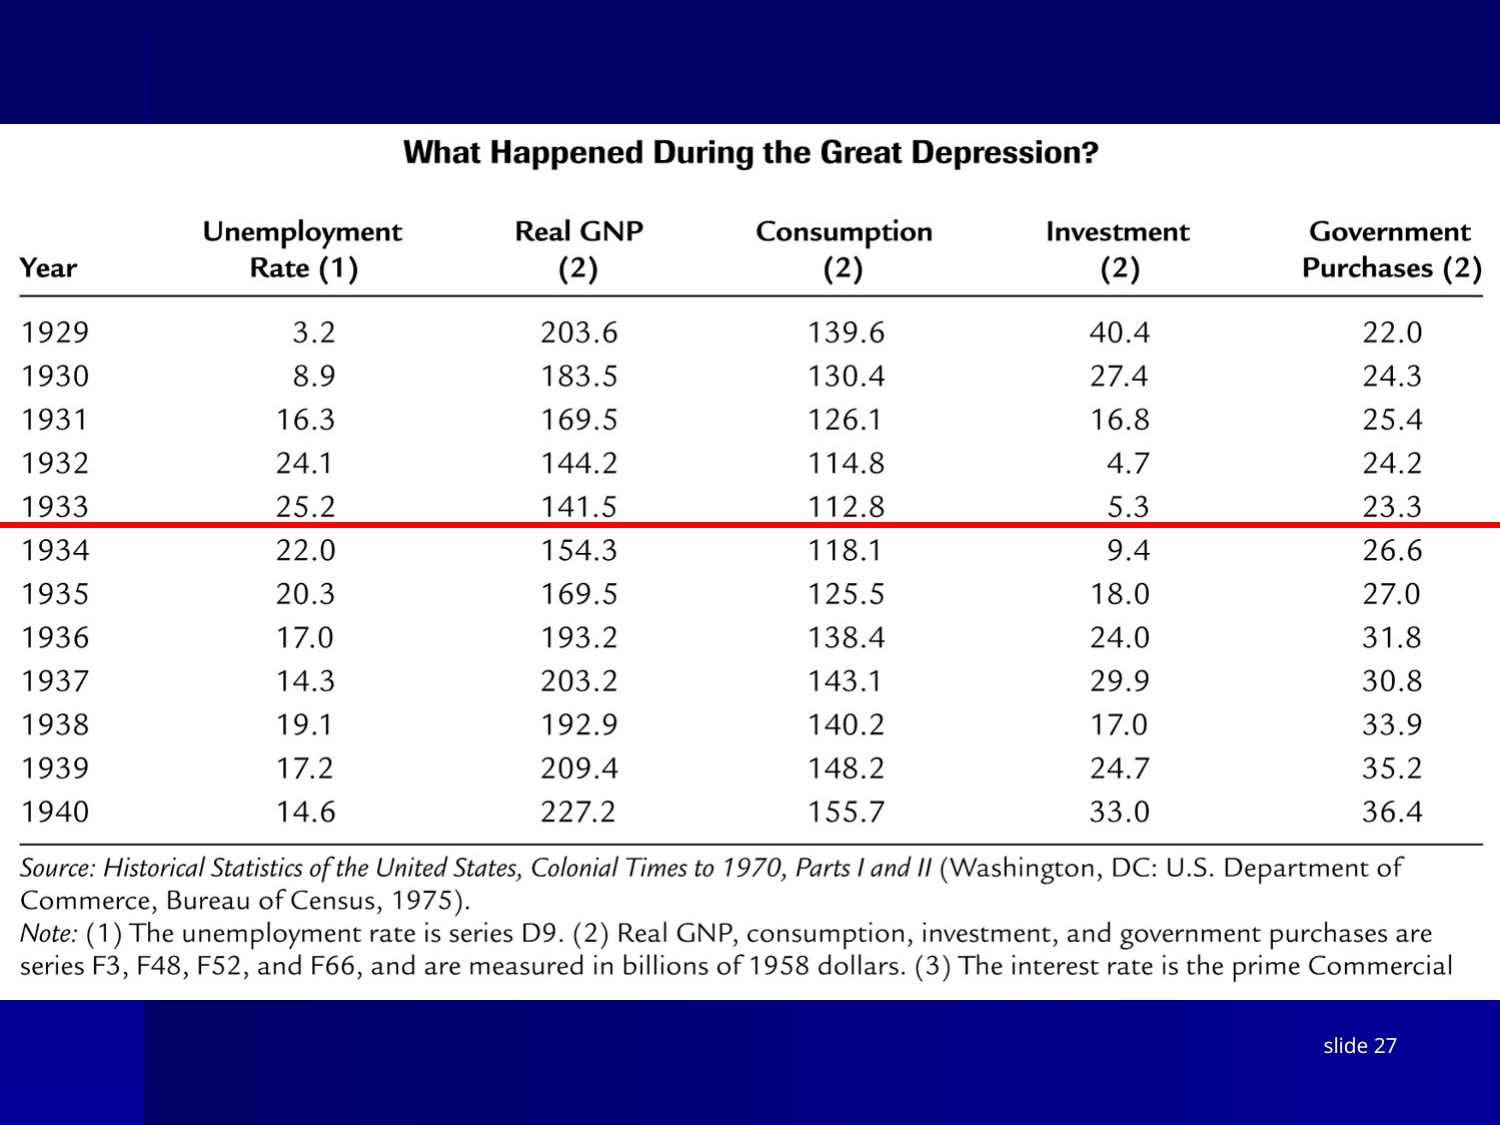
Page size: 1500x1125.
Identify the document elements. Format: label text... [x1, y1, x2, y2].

slide_number slide 27 [1099, 1024, 1413, 1101]
picture [0, 124, 1500, 524]
picture [0, 526, 1500, 1000]
